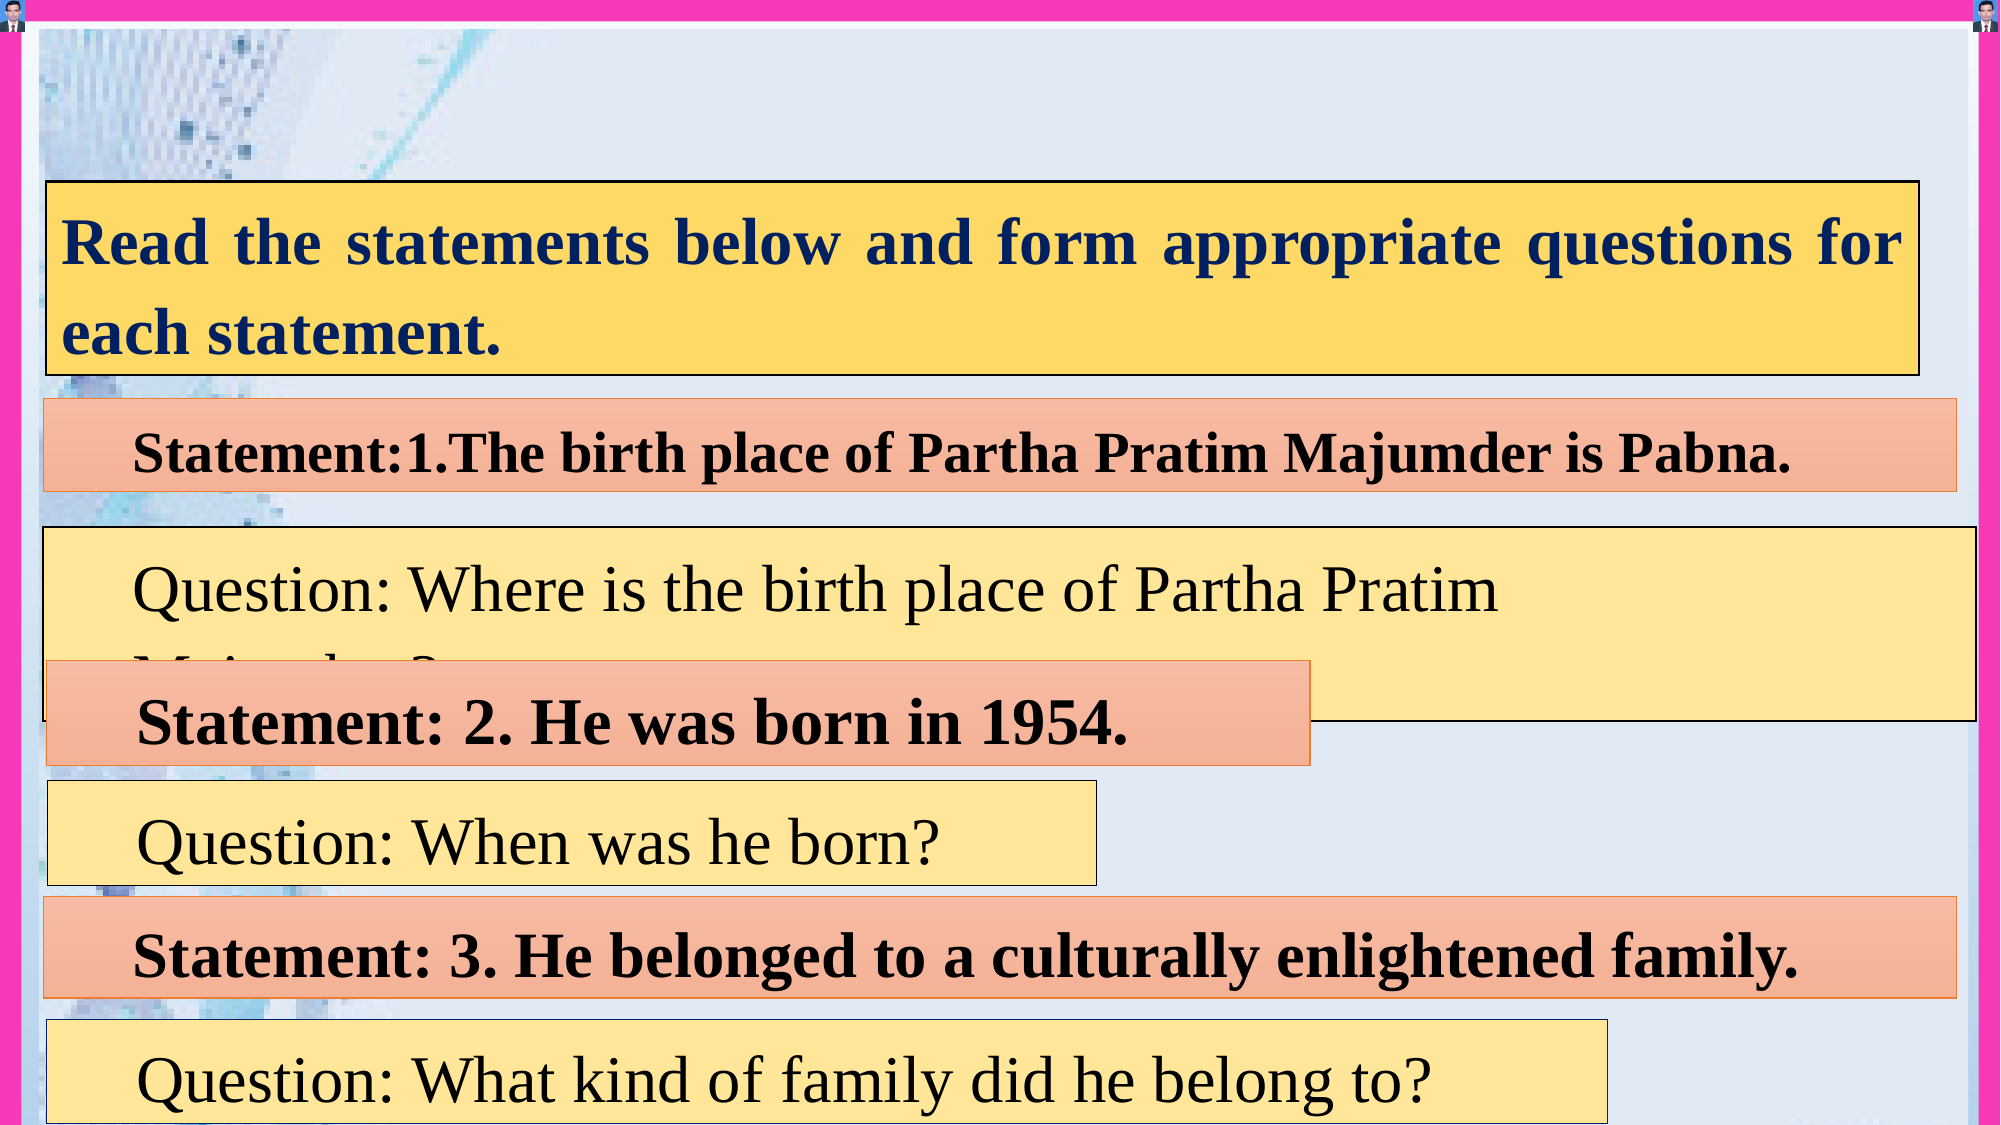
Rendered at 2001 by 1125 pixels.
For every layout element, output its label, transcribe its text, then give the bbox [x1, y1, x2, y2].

picture [1973, 0, 1998, 32]
picture [38, 29, 1969, 1125]
picture [0, 0, 25, 32]
text_box Question: Where is the birth place of Partha Pratim Majumber? [1969, 526, 1977, 722]
